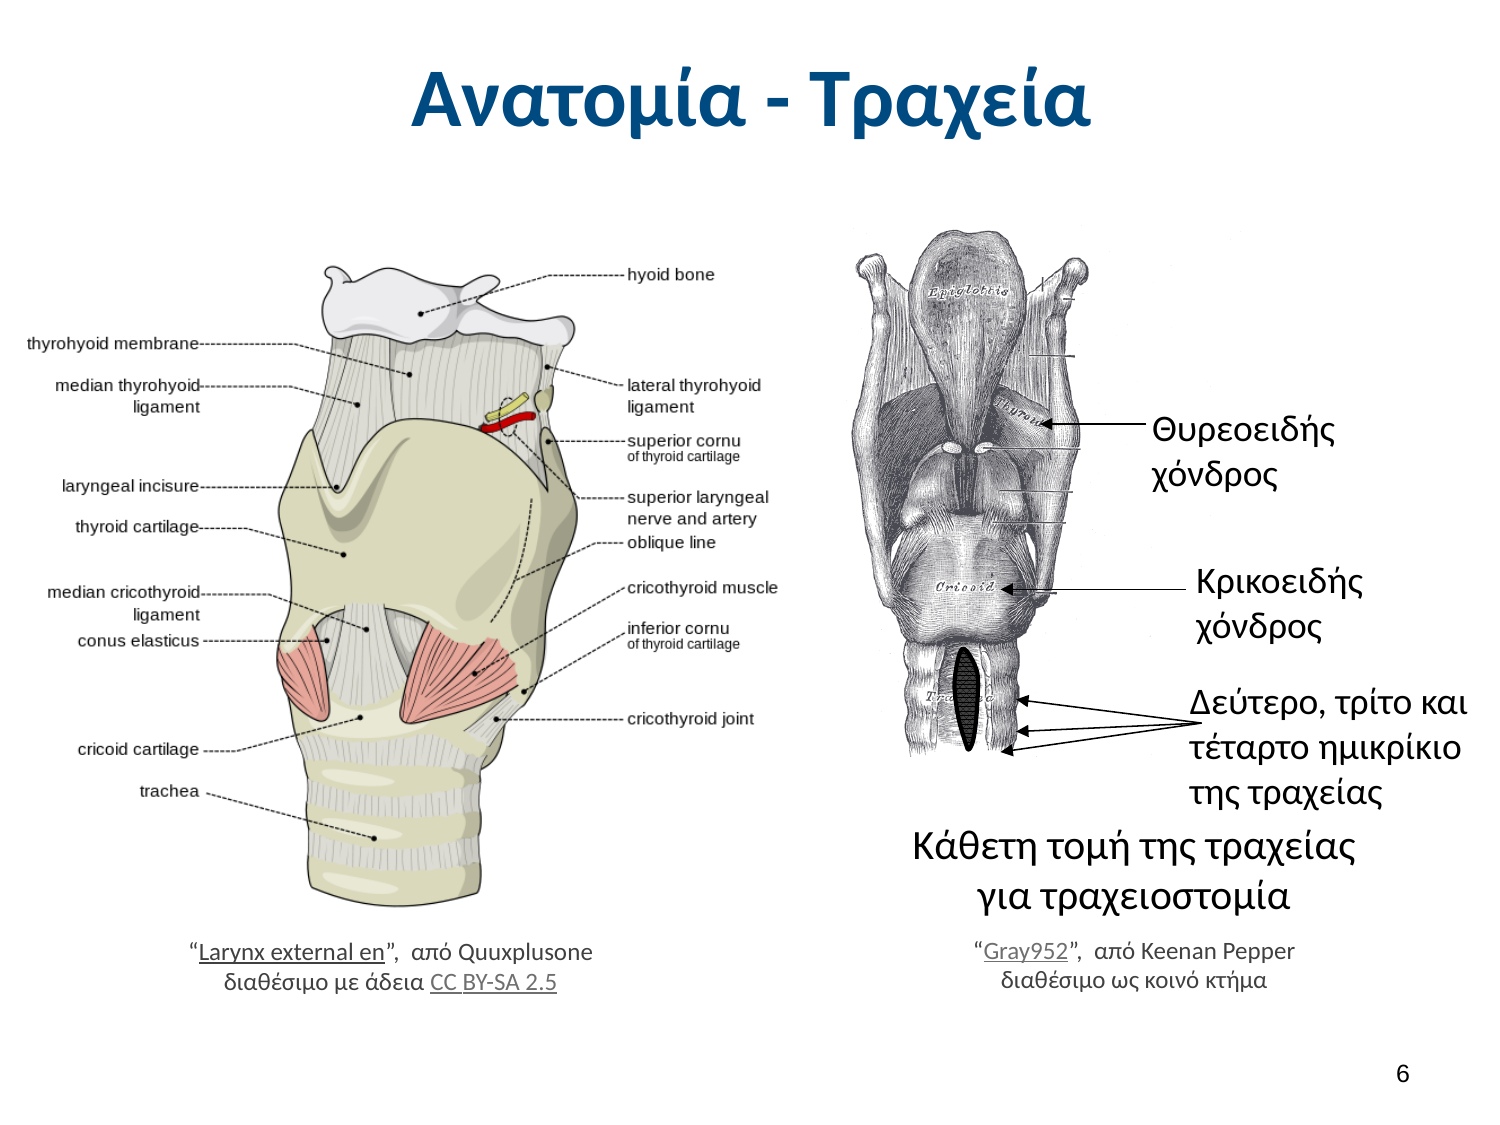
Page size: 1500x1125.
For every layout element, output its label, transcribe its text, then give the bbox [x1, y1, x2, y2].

text_box “Larynx external en”, από Quuxplusone διαθέσιμο με άδεια CC BY-SA 2.5 [142, 938, 639, 1004]
slide_number 5 [1074, 1042, 1425, 1103]
text_box Δεύτερο, τρίτο και τέταρτο ημικρίκιο της τραχείας [1175, 669, 1500, 820]
text_box Θυρεοειδής χόνδρος [1248, 397, 1407, 502]
picture [27, 251, 809, 929]
text_box Κάθετη τομή της τραχείας για τραχειοστομία [878, 810, 1390, 926]
text_box “Gray952”, από Keenan Pepper διαθέσιμο ως κοινό κτήμα [942, 926, 1327, 1002]
title Ανατομία - Τραχεία [76, 19, 1427, 169]
text_box Κρικοειδής χόνδρος [1248, 548, 1419, 654]
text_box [1000, 722, 1202, 753]
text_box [1015, 699, 1202, 721]
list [846, 220, 1243, 760]
